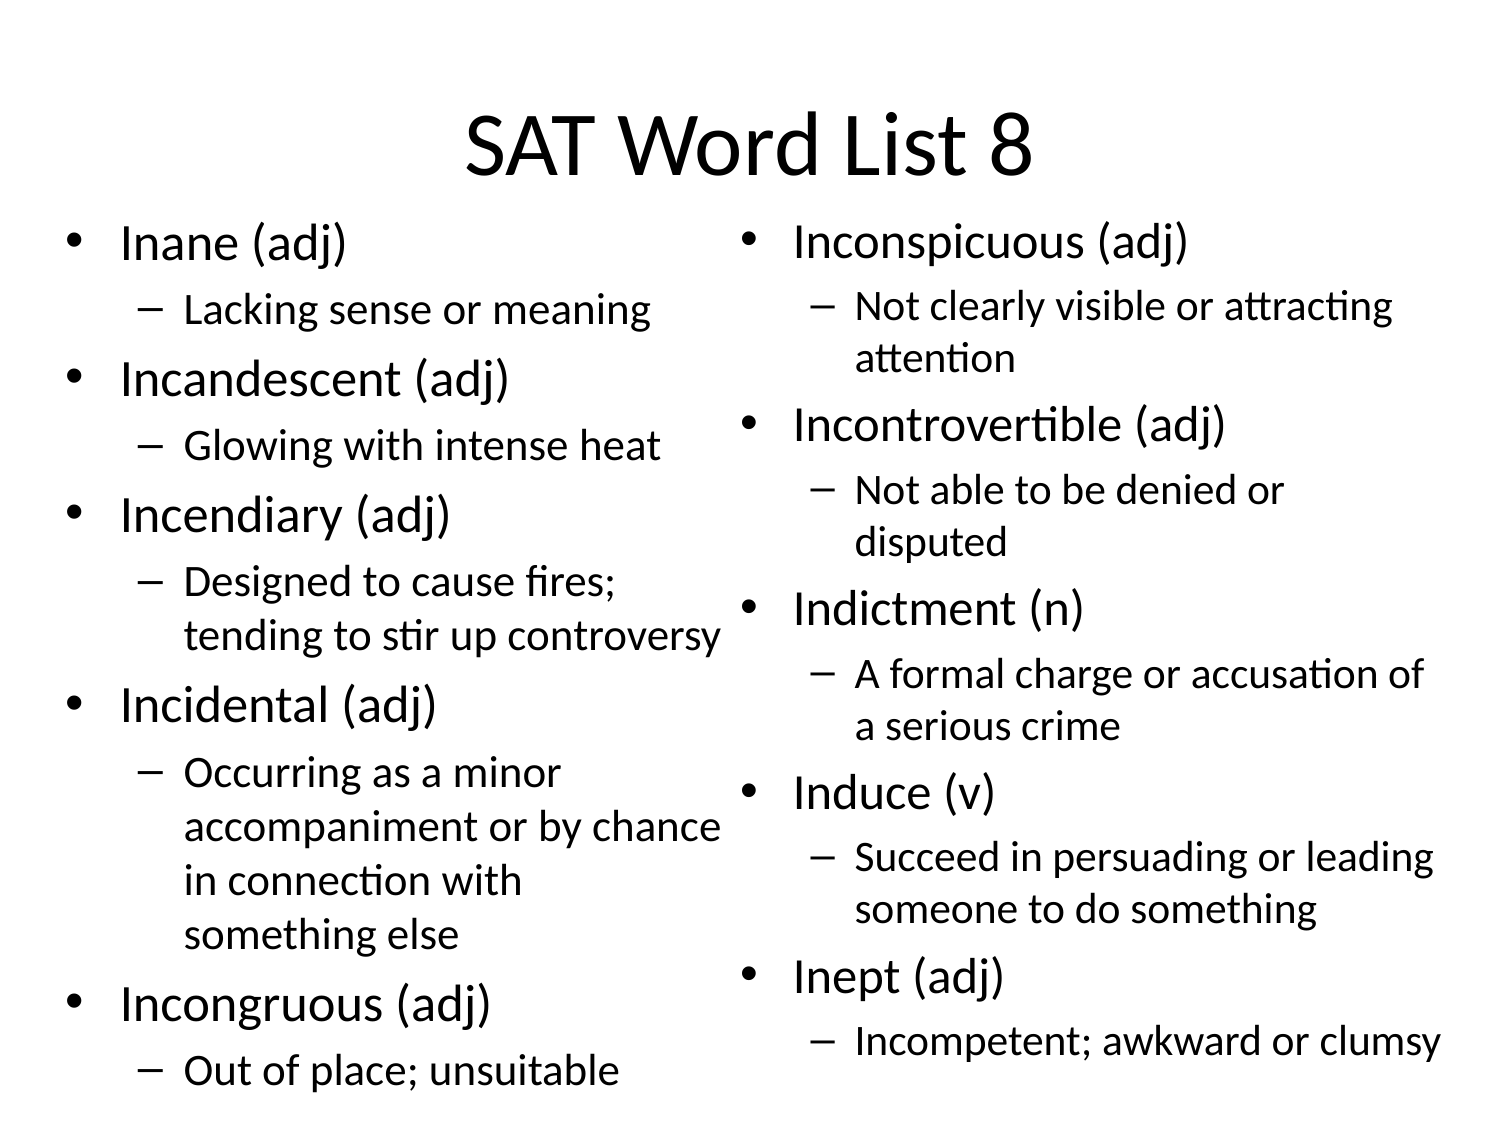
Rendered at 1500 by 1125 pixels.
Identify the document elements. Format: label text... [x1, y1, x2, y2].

list Inane (adj) Lacking sense or meaning Incandescent (adj) Glowing with intense heat Incendiary (adj) Designed to cause fires; tending to stir up controversy Incidental (adj) Occurring as a minor accompaniment or by chance in connection with something else Incongruous (adj) Out of place; unsuitable [50, 200, 725, 1125]
list Inconspicuous (adj) Not clearly visible or attracting attention Incontrovertible (adj) Not able to be denied or disputed Indictment (n) A formal charge or accusation of a serious crime Induce (v) Succeed in persuading or leading someone to do something Inept (adj) Incompetent; awkward or clumsy [725, 200, 1463, 1125]
title SAT Word List 8 [75, 45, 1425, 200]
